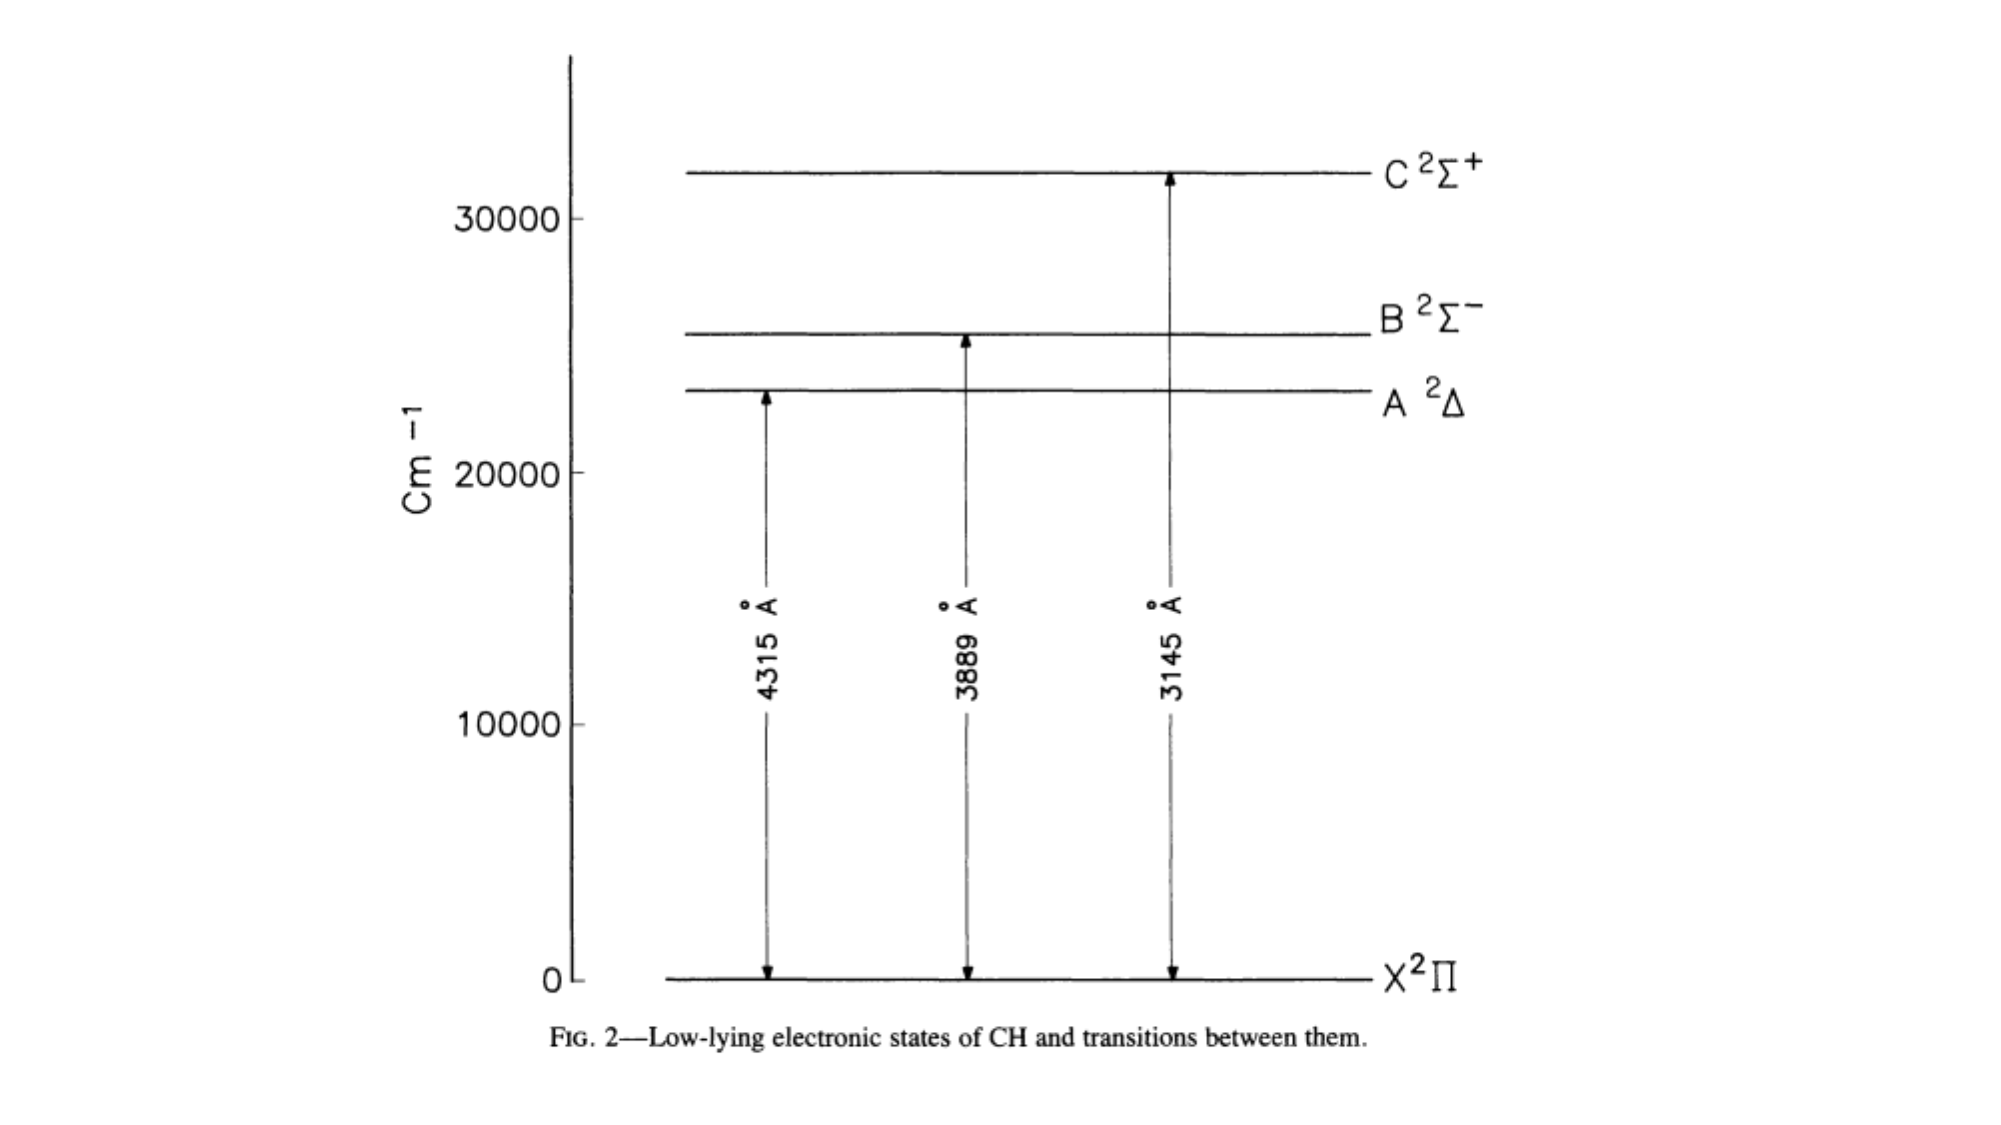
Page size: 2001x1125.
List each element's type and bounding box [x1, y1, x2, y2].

picture [382, 37, 1508, 1094]
